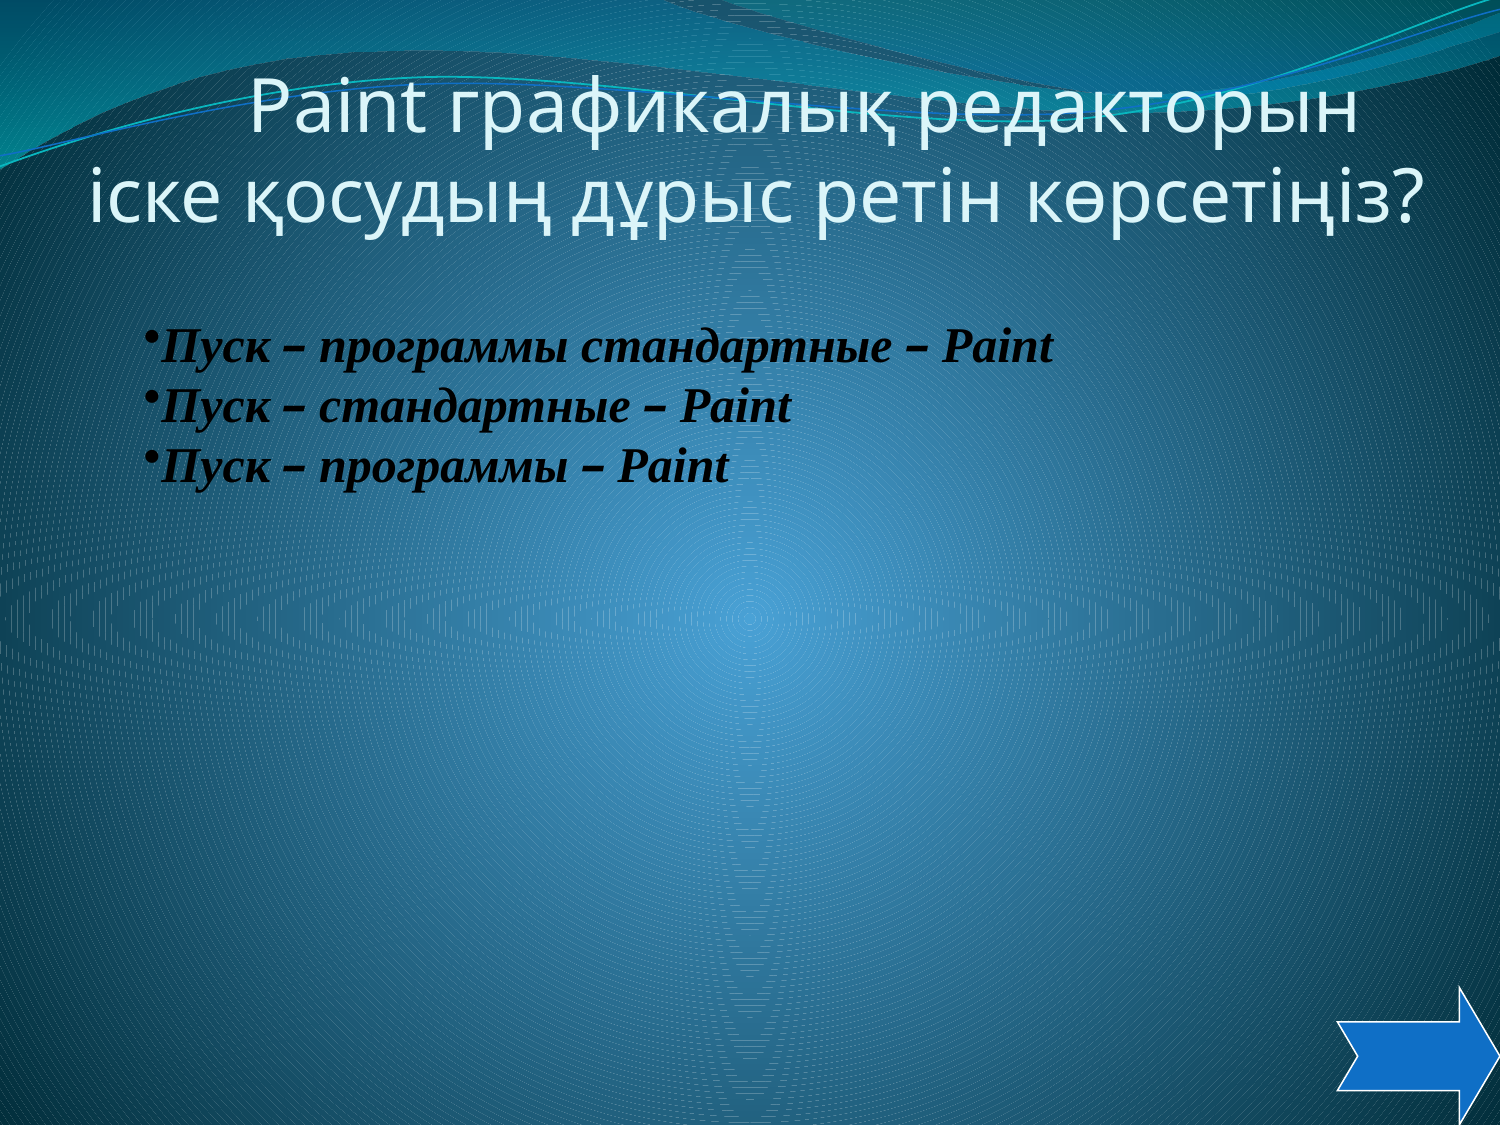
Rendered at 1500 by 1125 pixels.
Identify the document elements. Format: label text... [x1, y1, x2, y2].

text_box Пуск – программы стандартные – Paint Пуск – стандартные – Paint Пуск – программы – Paint [128, 282, 1336, 500]
text_box Paint графикалық редакторын іске қосудың дұрыс ретін көрсетіңіз? [62, 50, 1450, 975]
text_box [1337, 987, 1500, 1125]
